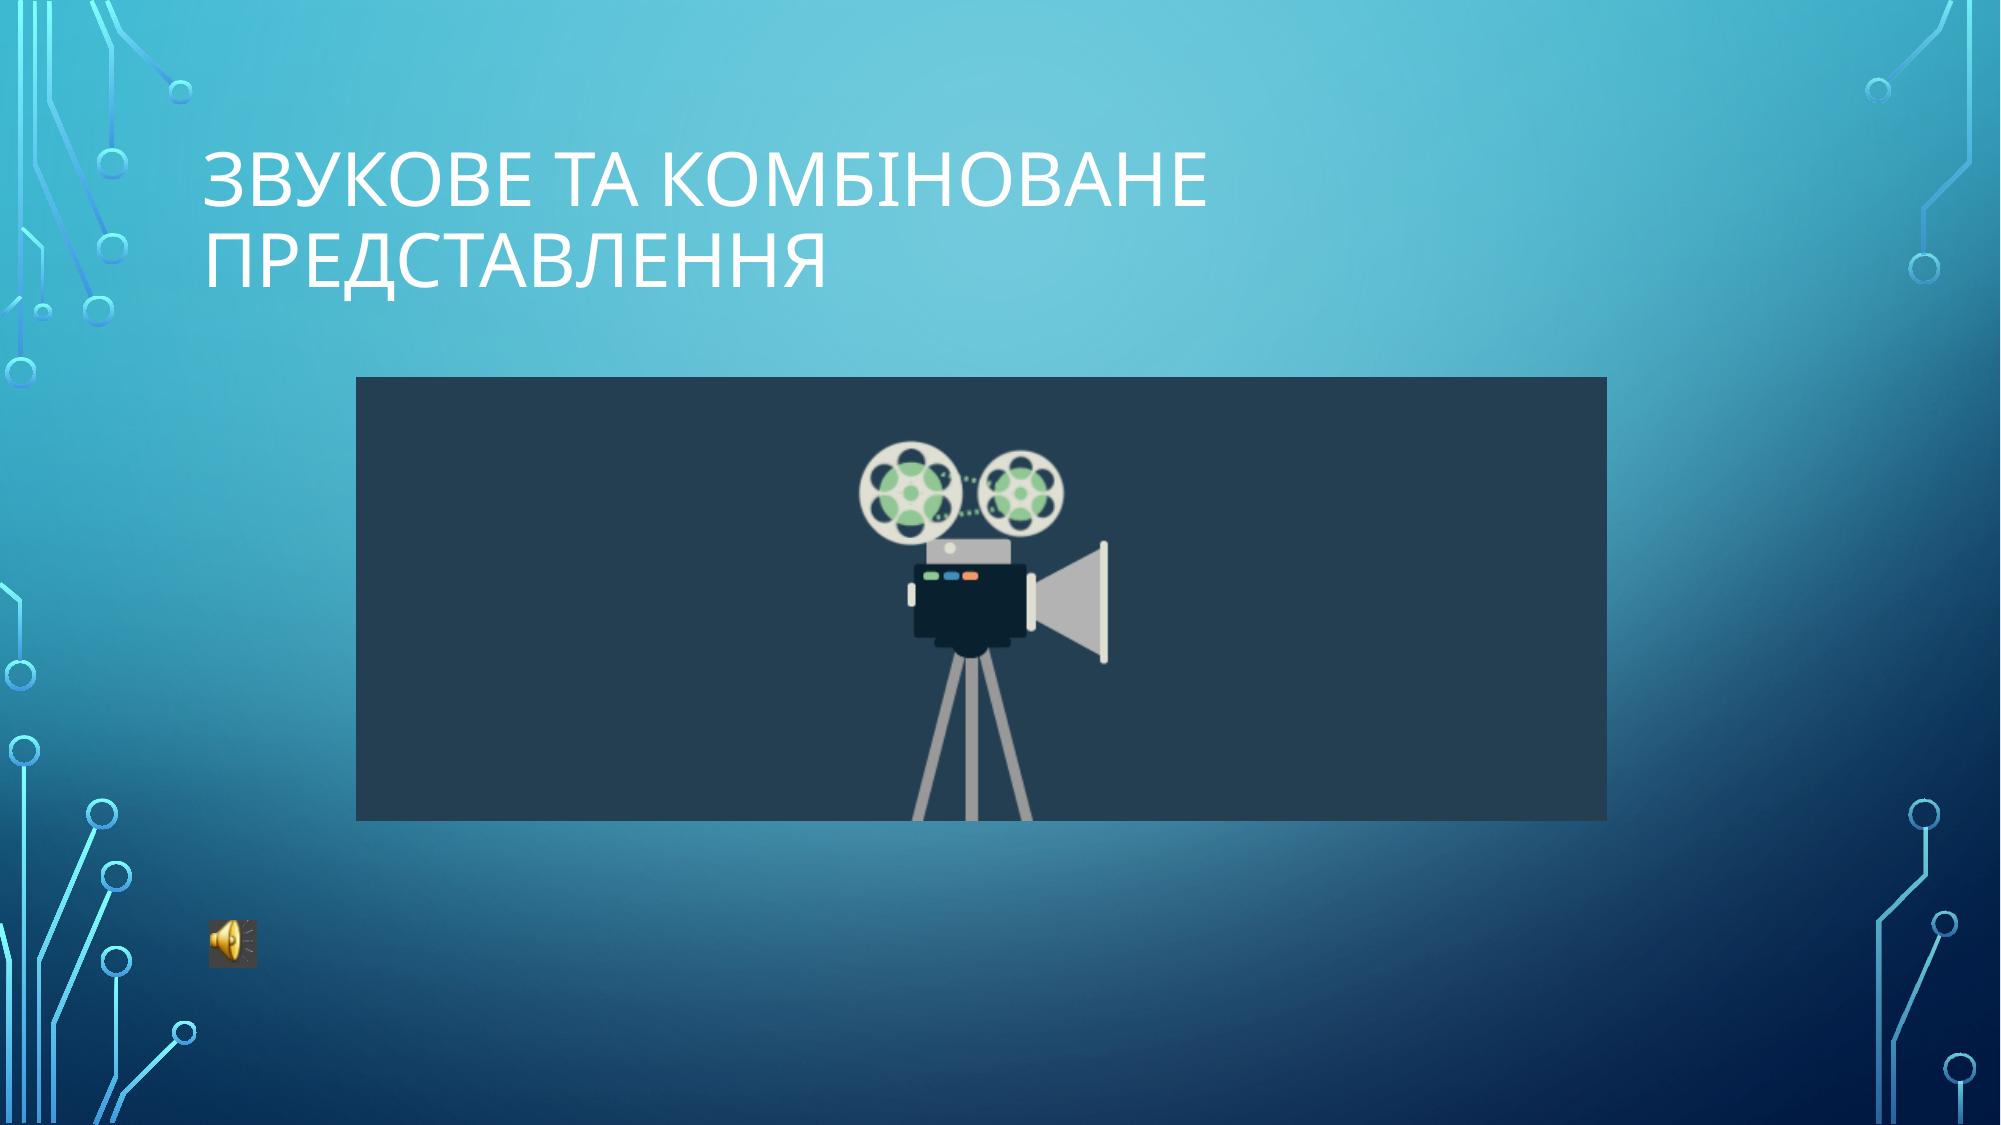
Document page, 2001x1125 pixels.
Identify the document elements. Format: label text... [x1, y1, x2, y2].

picture [208, 918, 259, 970]
picture [356, 376, 1607, 821]
title Звукове та комбіноване представлення [187, 101, 1813, 344]
